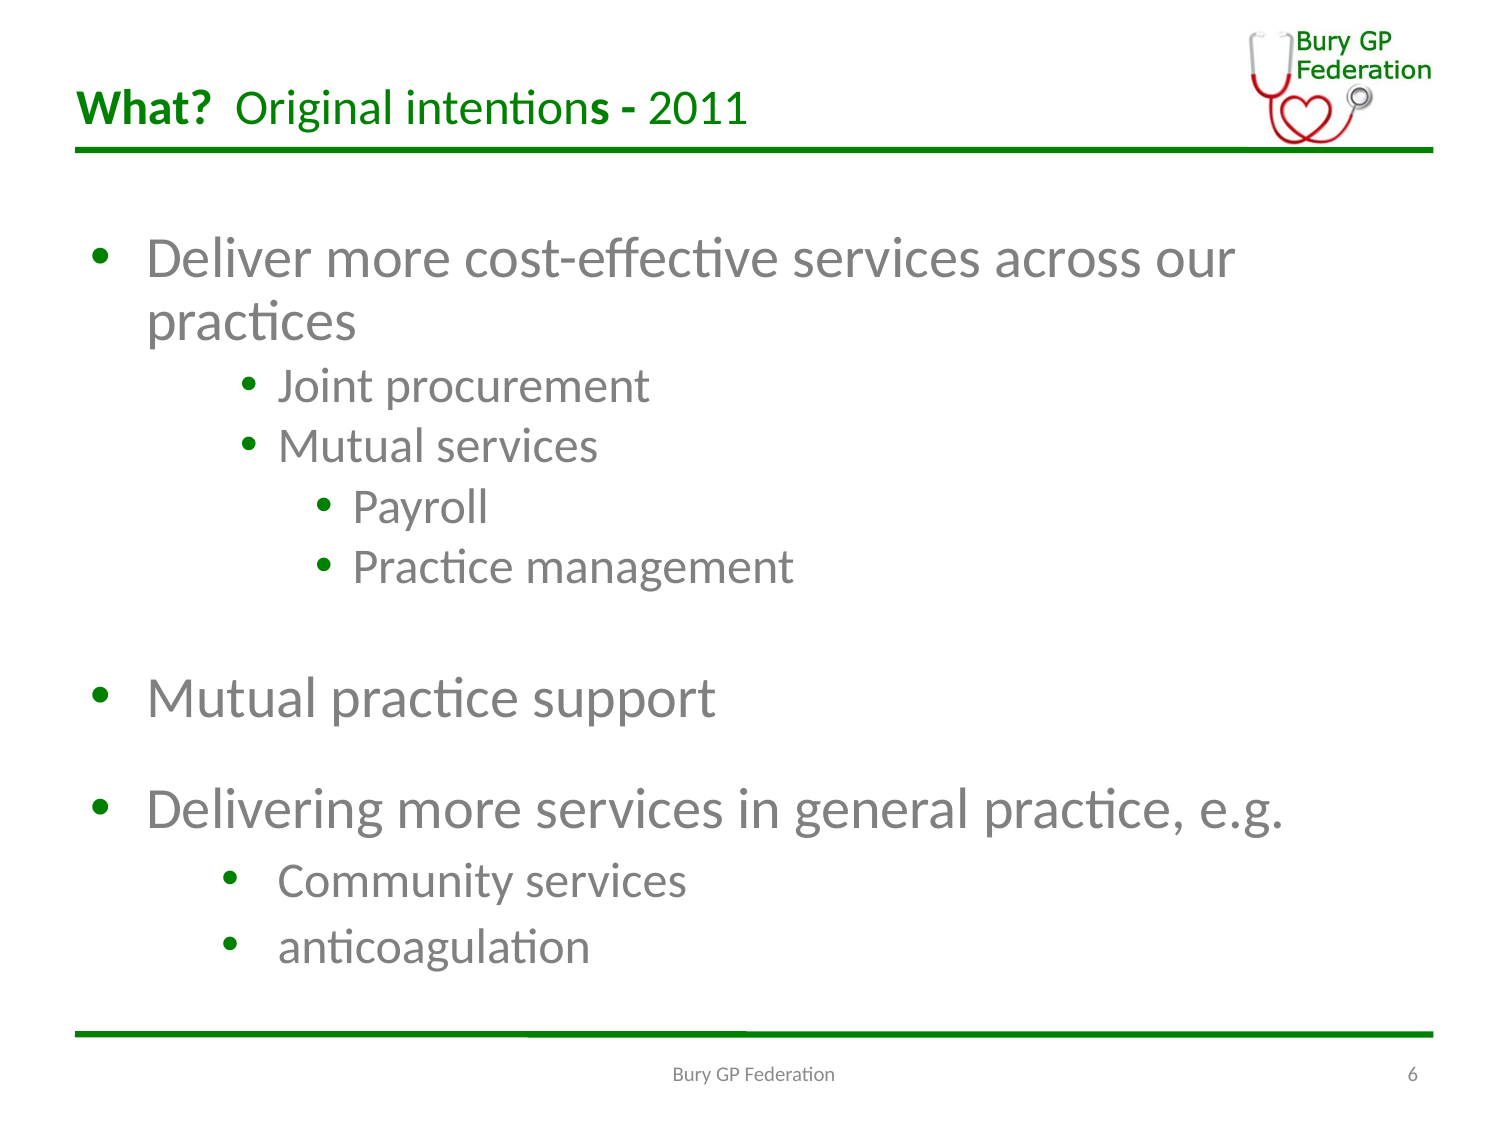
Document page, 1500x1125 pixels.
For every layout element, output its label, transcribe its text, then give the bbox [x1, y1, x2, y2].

list Deliver more cost-effective services across our practices Joint procurement Mutual services Payroll Practice management Mutual practice support Delivering more services in general practice, e.g. Community services anticoagulation [74, 176, 1434, 1024]
title What? Original intentions - 2011 [60, 66, 1420, 138]
slide_number 6 [1083, 1042, 1434, 1103]
picture [1248, 28, 1432, 147]
footer Bury GP Federation [516, 1042, 992, 1103]
